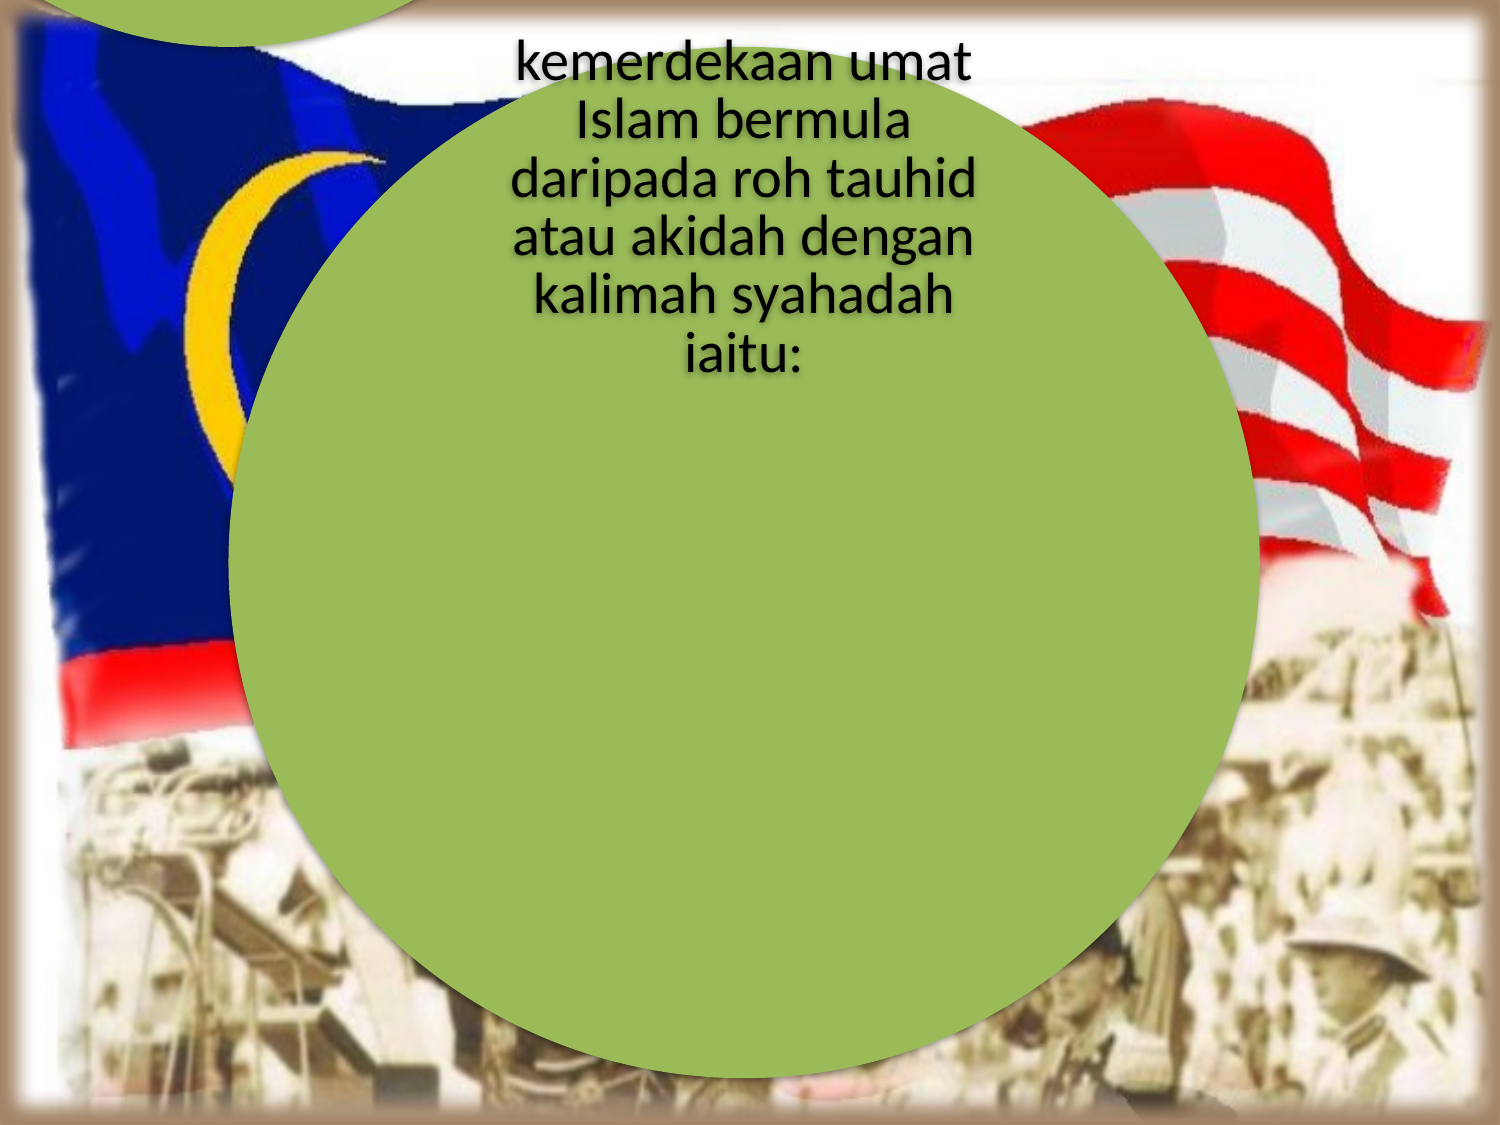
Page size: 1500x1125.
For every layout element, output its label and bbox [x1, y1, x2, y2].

text_box [34, 46, 1454, 1079]
picture [0, 0, 1500, 1125]
